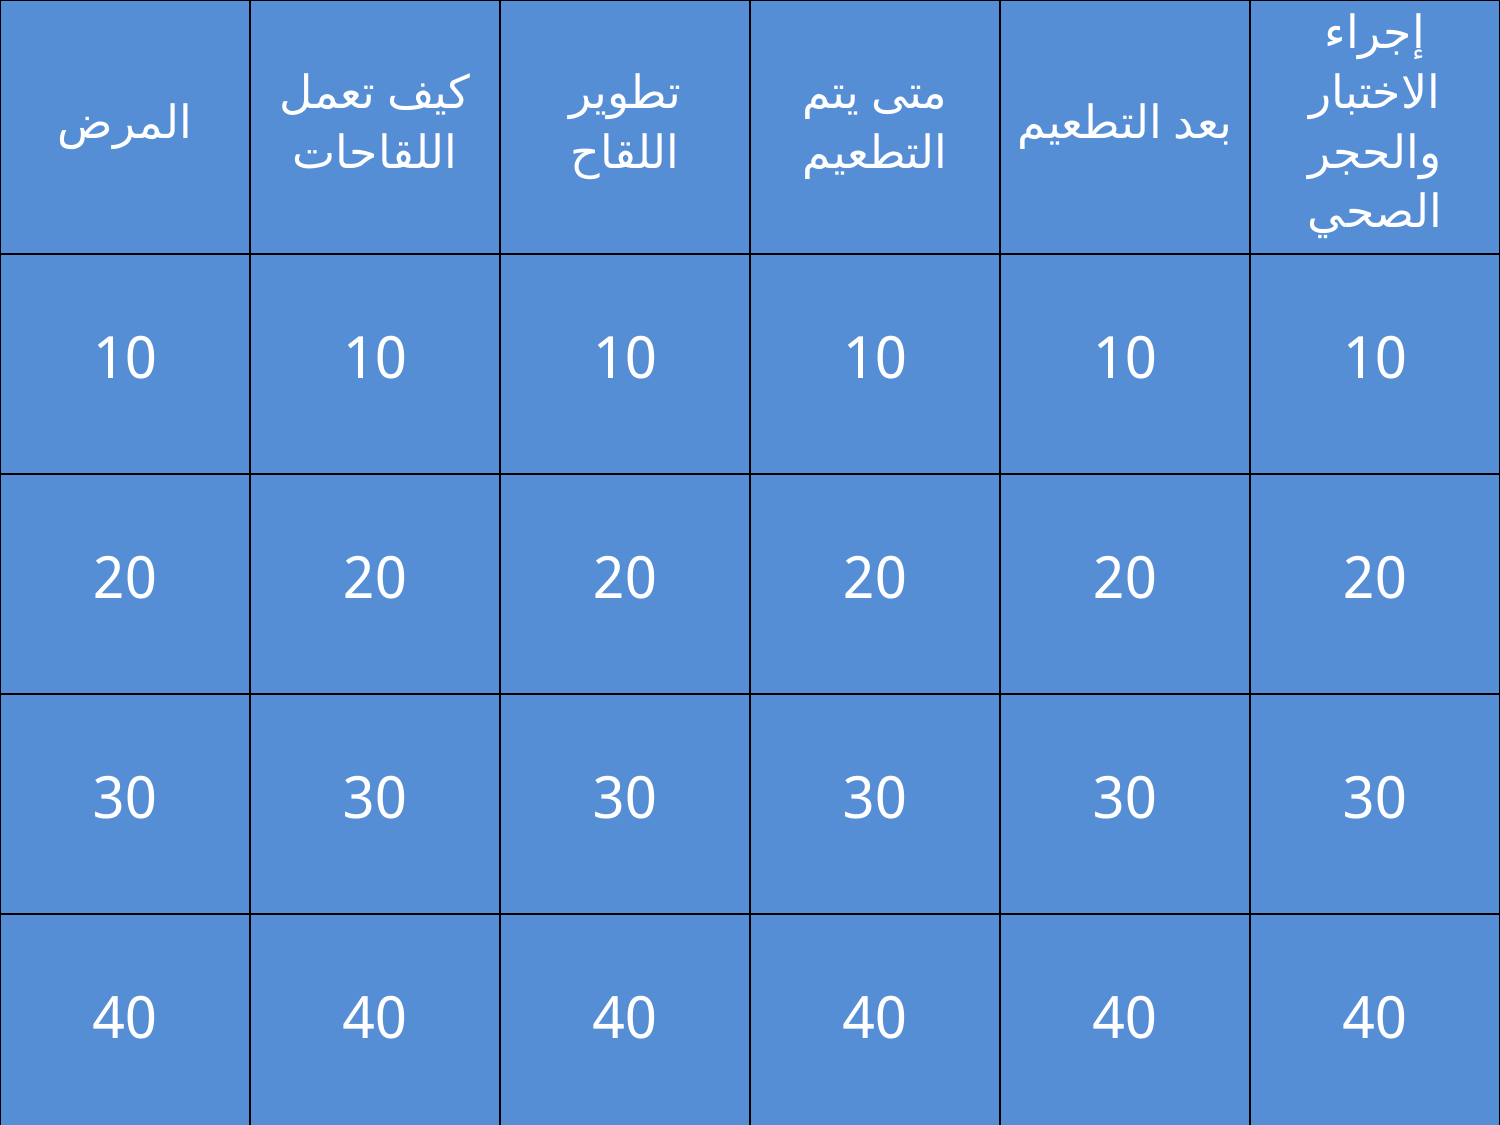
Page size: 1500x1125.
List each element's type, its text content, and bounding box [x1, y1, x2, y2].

table_cell 20 [1001, 475, 1249, 693]
table_cell 20 [1, 475, 249, 693]
table_header متى يتم التطعيم [751, 1, 999, 253]
table_cell 10 [251, 255, 499, 473]
table_cell 40 [1, 915, 249, 1125]
table_cell 30 [1251, 695, 1499, 913]
table_header كيف تعمل اللقاحات [251, 1, 499, 253]
table_cell 40 [251, 915, 499, 1125]
table_header تطوير اللقاح [501, 1, 749, 253]
table_cell 10 [1251, 255, 1499, 473]
table_cell 40 [1001, 915, 1249, 1125]
table_cell 30 [751, 695, 999, 913]
table_cell 20 [251, 475, 499, 693]
table_header بعد التطعيم [1001, 1, 1249, 253]
table_cell 40 [501, 915, 749, 1125]
table_cell 30 [1001, 695, 1249, 913]
table_cell 30 [501, 695, 749, 913]
table_header المرض [1, 1, 249, 253]
table_cell 40 [1251, 915, 1499, 1125]
table_cell 30 [1, 695, 249, 913]
table_cell 10 [1, 255, 249, 473]
table_cell 20 [1251, 475, 1499, 693]
table_cell 10 [751, 255, 999, 473]
table_cell 30 [251, 695, 499, 913]
table_cell 20 [751, 475, 999, 693]
table_header إجراء الاختبار والحجر الصحي [1251, 1, 1499, 253]
table_cell 10 [1001, 255, 1249, 473]
table_cell 40 [751, 915, 999, 1125]
table_cell 20 [501, 475, 749, 693]
table_cell 10 [501, 255, 749, 473]
